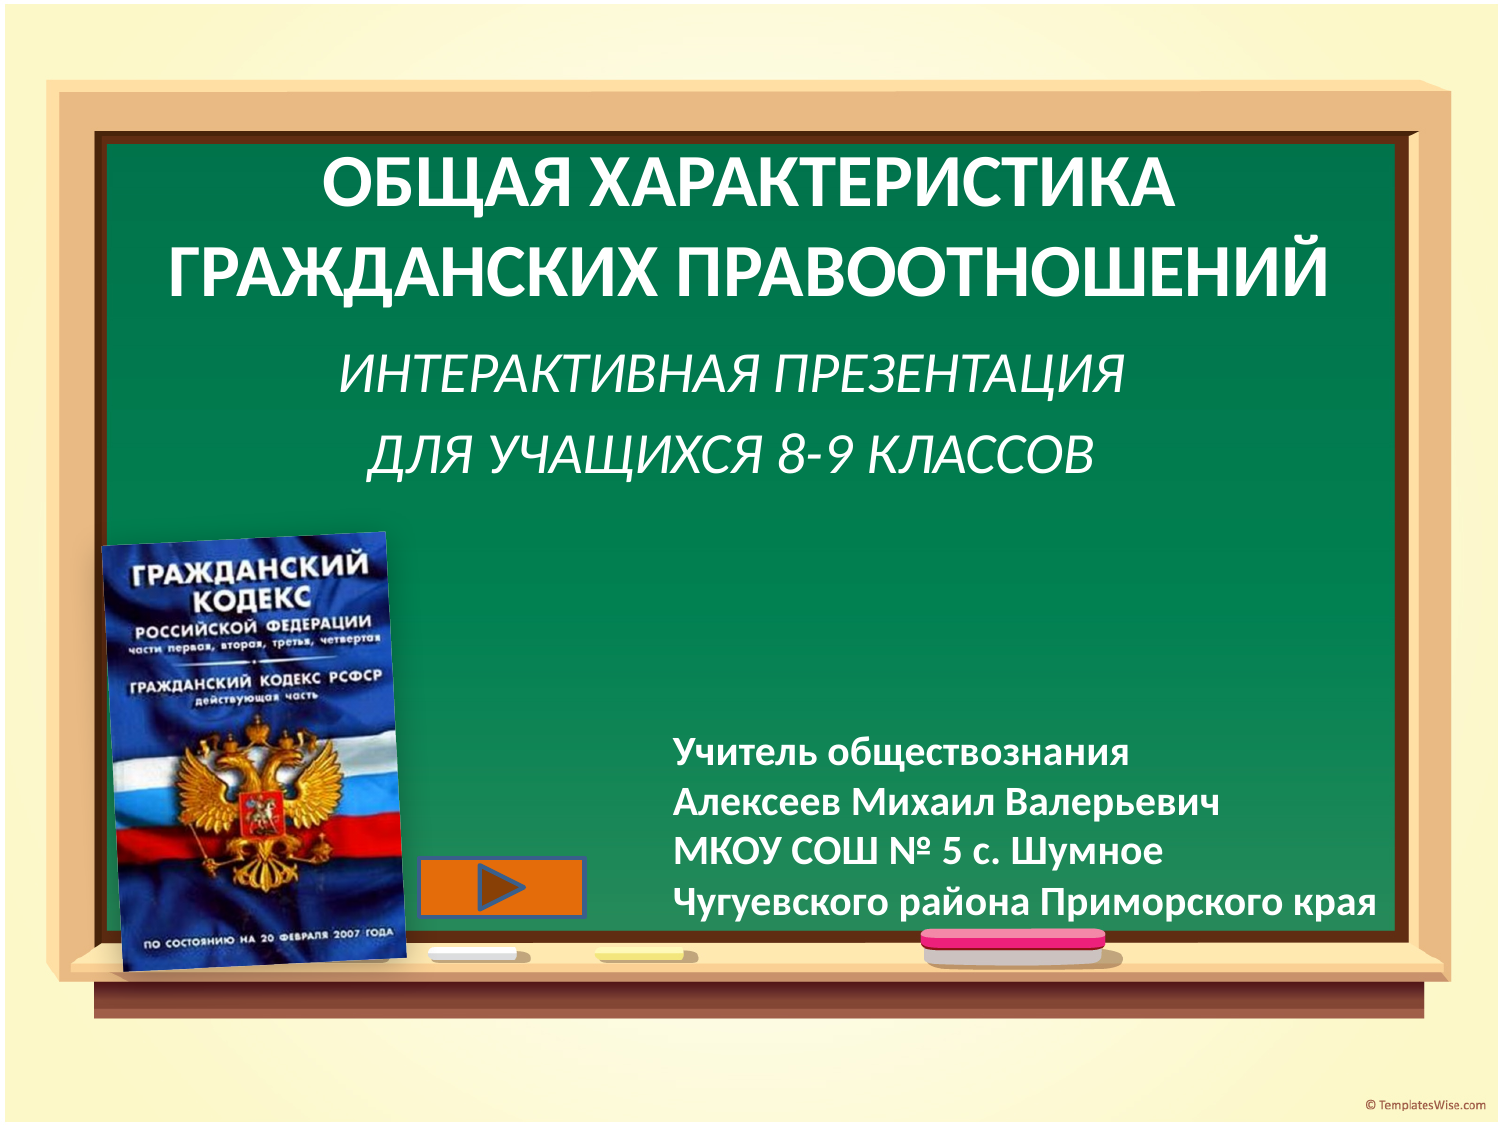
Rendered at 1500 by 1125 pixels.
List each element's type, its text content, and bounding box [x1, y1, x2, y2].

text_box [417, 856, 587, 919]
picture [0, 0, 1500, 1125]
text_box Учитель обществознания Алексеев Михаил Валерьевич МКОУ СОШ № 5 с. Шумное Чугуевского района Приморского края [658, 715, 1393, 931]
title ОБЩАЯ ХАРАКТЕРИСТИКА ГРАЖДАНСКИХ ПРАВООТНОШЕНИЙ [111, 148, 1388, 295]
subtitle ИНТЕРАКТИВНАЯ ПРЕЗЕНТАЦИЯ ДЛЯ УЧАЩИХСЯ 8-9 КЛАССОВ [206, 326, 1257, 504]
